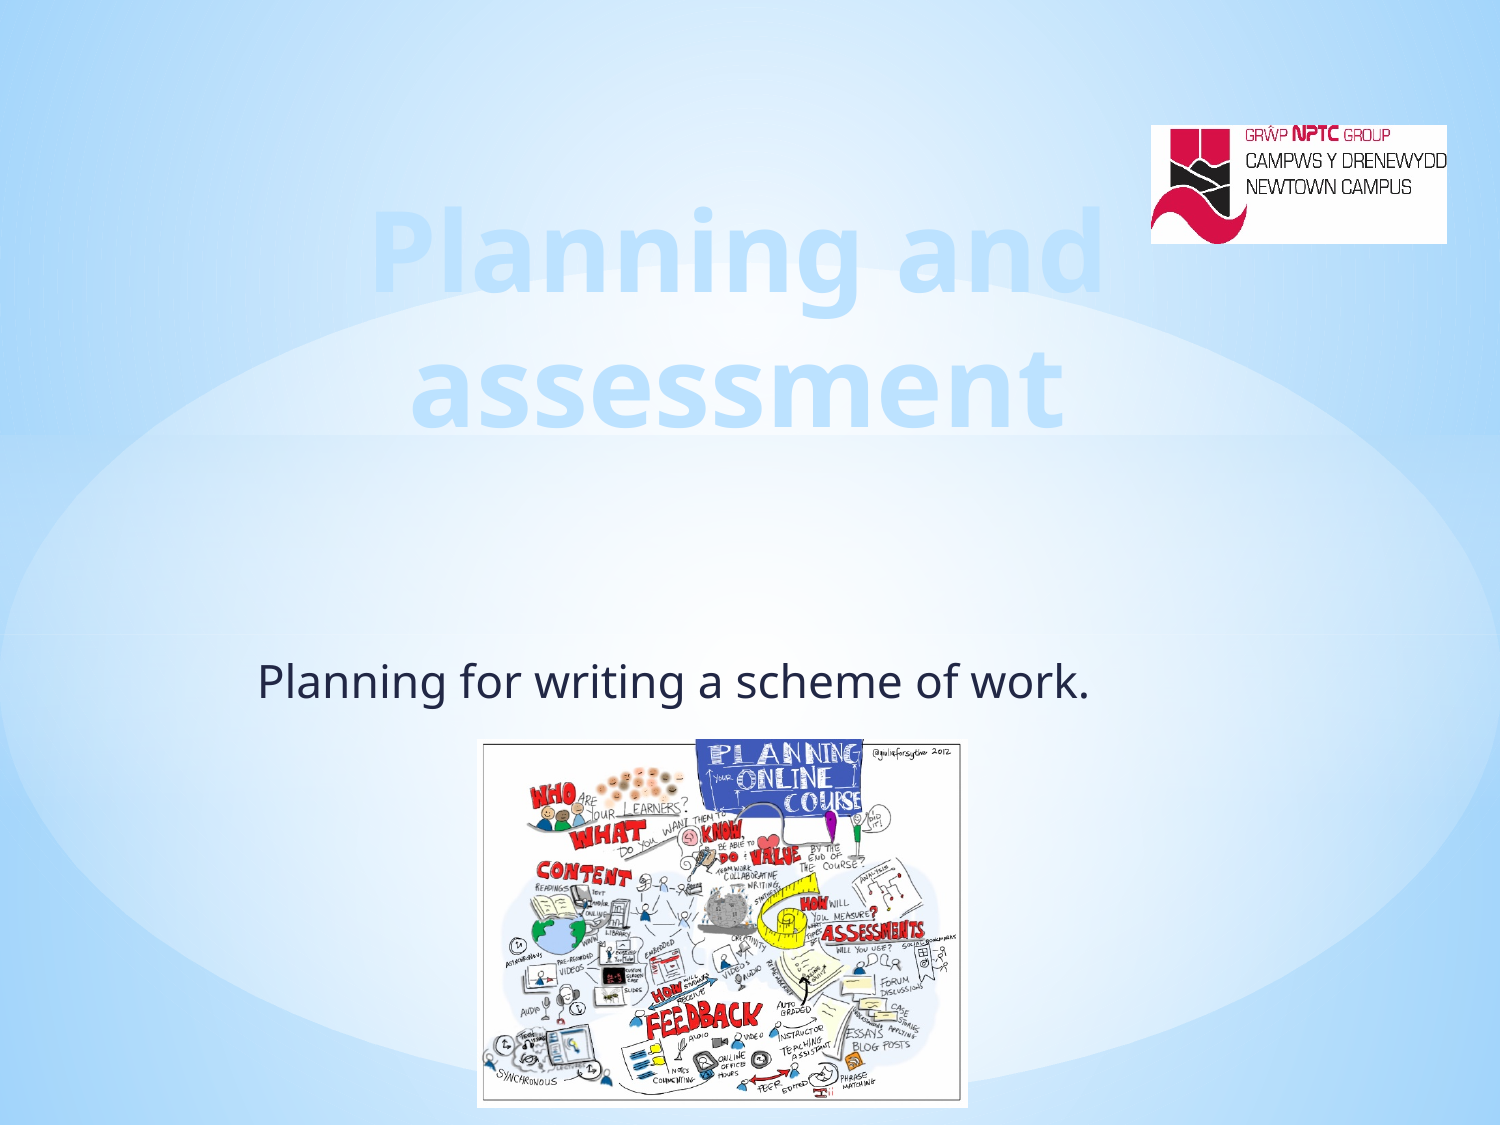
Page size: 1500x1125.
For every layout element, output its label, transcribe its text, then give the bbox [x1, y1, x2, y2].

picture [1151, 125, 1448, 244]
subtitle Planning for writing a scheme of work. [241, 645, 1167, 764]
title Planning and assessment [134, 172, 1312, 468]
picture [477, 739, 968, 1108]
